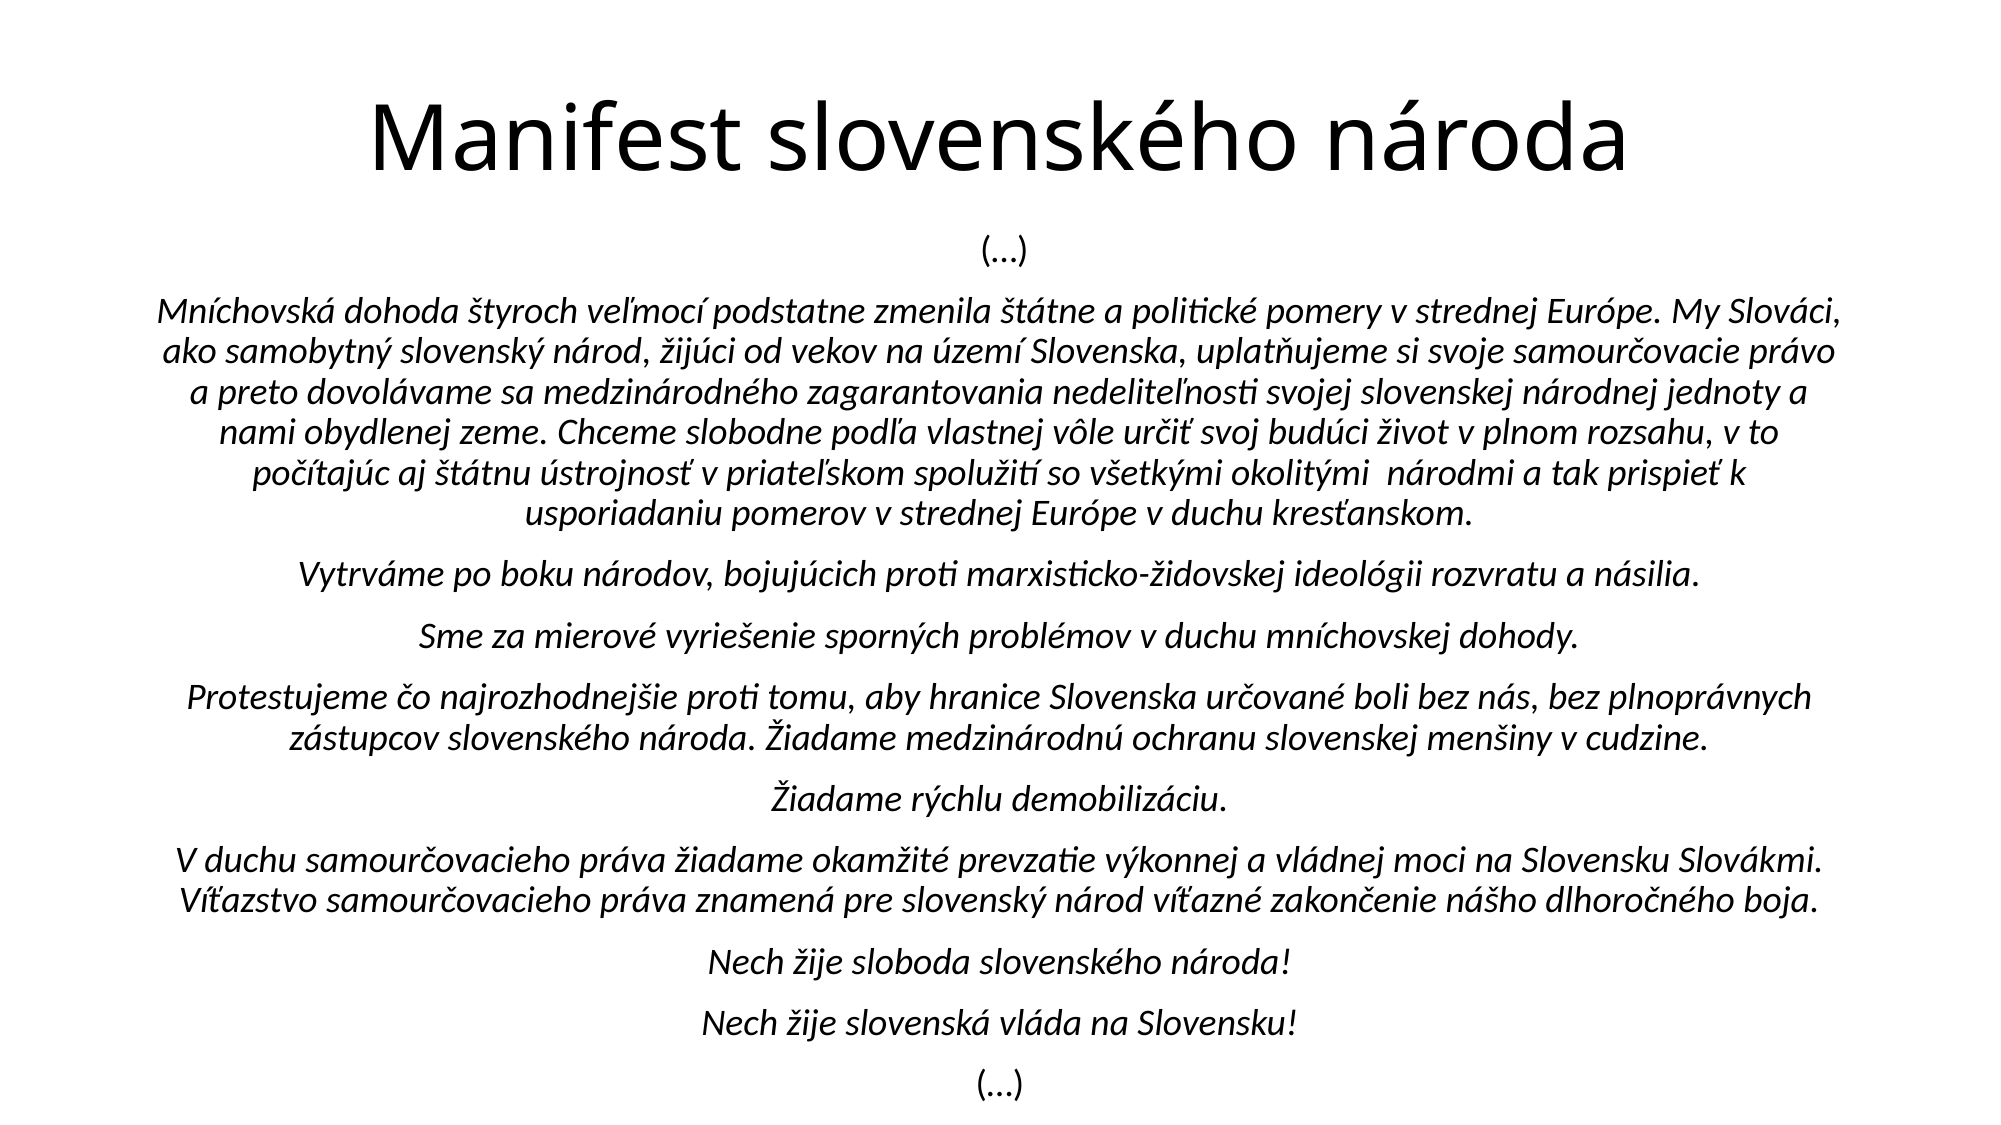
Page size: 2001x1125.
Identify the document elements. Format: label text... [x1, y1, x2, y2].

list (…) Mníchovská dohoda štyroch veľmocí podstatne zmenila štátne a politické pomery v strednej Európe. My Slováci, ako samobytný slovenský národ, žijúci od vekov na území Slovenska, uplatňujeme si svoje samourčovacie právo a preto dovolávame sa medzinárodného zagarantovania nedeliteľnosti svojej slovenskej národnej jednoty a nami obydlenej zeme. Chceme slobodne podľa vlastnej vôle určiť svoj budúci život v plnom rozsahu, v to počítajúc aj štátnu ústrojnosť v priateľskom spolužití so všetkými okolitými národmi a tak prispieť k usporiadaniu pomerov v strednej Európe v duchu kresťanskom. Vytrváme po boku národov, bojujúcich proti marxisticko-židovskej ideológii rozvratu a násilia. Sme za mierové vyriešenie sporných problémov v duchu mníchovskej dohody. Protestujeme čo najrozhodnejšie proti tomu, aby hranice Slovenska určované boli bez nás, bez plnoprávnych zástupcov slovenského národa. Žiadame medzinárodnú ochranu slovenskej menšiny v cudzine. Žiadame rýchlu demobilizáciu. V duchu samourčovacieho práva žiadame okamžité prevzatie výkonnej a vládnej moci na Slovensku Slovákmi. Víťazstvo samourčovacieho práva znamená pre slovenský národ víťazné zakončenie nášho dlhoročného boja. Nech žije sloboda slovenského národa! Nech žije slovenská vláda na Slovensku! (…) [137, 222, 1863, 1066]
title Manifest slovenského národa [137, 31, 1863, 222]
